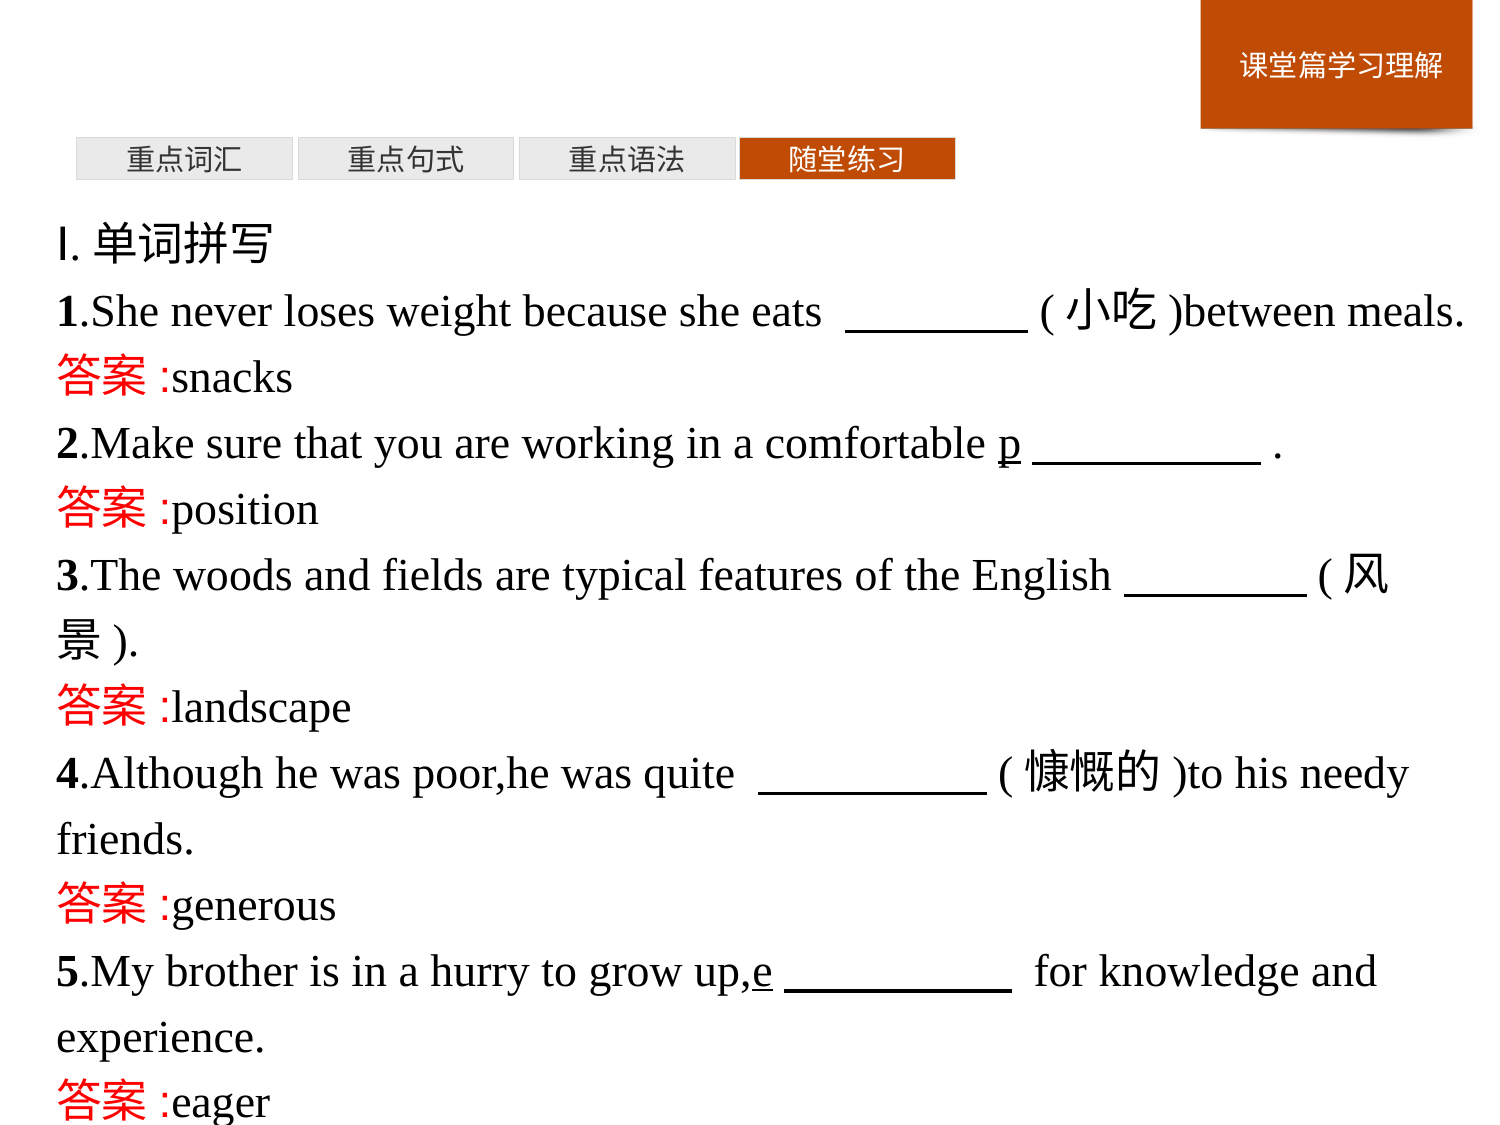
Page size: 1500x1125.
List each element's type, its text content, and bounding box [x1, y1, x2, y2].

text_box Ⅰ.单词拼写 1.She never loses weight because she eats (小吃)between meals. 答案:snacks 2.Make sure that you are working in a comfortable p . 答案:position 3.The woods and fields are typical features of the English (风景). 答案:landscape 4.Although he was poor,he was quite (慷慨的)to his needy friends. 答案:generous 5.My brother is in a hurry to grow up,e for knowledge and experience. 答案:eager [41, 196, 1495, 1125]
text_box 随堂练习 [737, 135, 957, 182]
text_box 重点词汇 [75, 135, 294, 182]
text_box 重点句式 [296, 135, 516, 182]
picture [1200, 0, 1490, 140]
text_box 重点语法 [518, 135, 737, 182]
